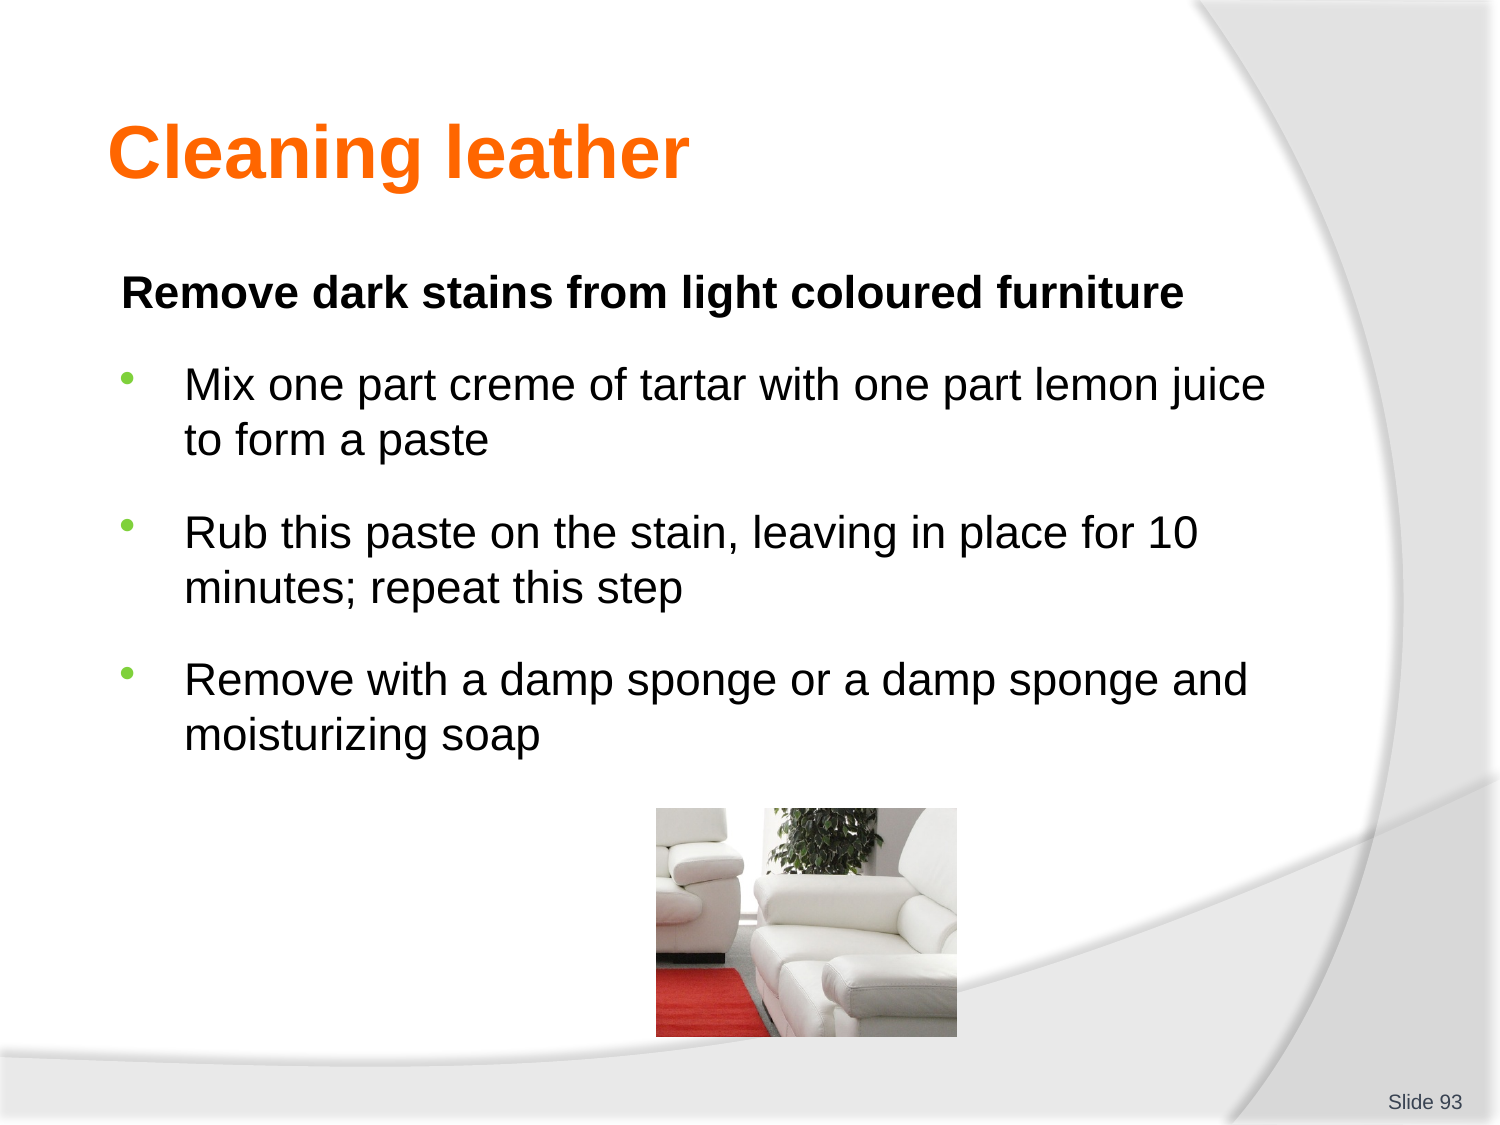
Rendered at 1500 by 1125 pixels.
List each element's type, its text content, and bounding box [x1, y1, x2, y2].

title Cleaning leather [100, 54, 1412, 243]
picture [655, 808, 957, 1037]
list Remove dark stains from light coloured furniture Mix one part creme of tartar with one part lemon juice to form a paste Rub this paste on the stain, leaving in place for 10 minutes; repeat this step Remove with a damp sponge or a damp sponge and moisturizing soap [100, 255, 1326, 1125]
slide_number Slide 93 [1337, 1053, 1463, 1114]
